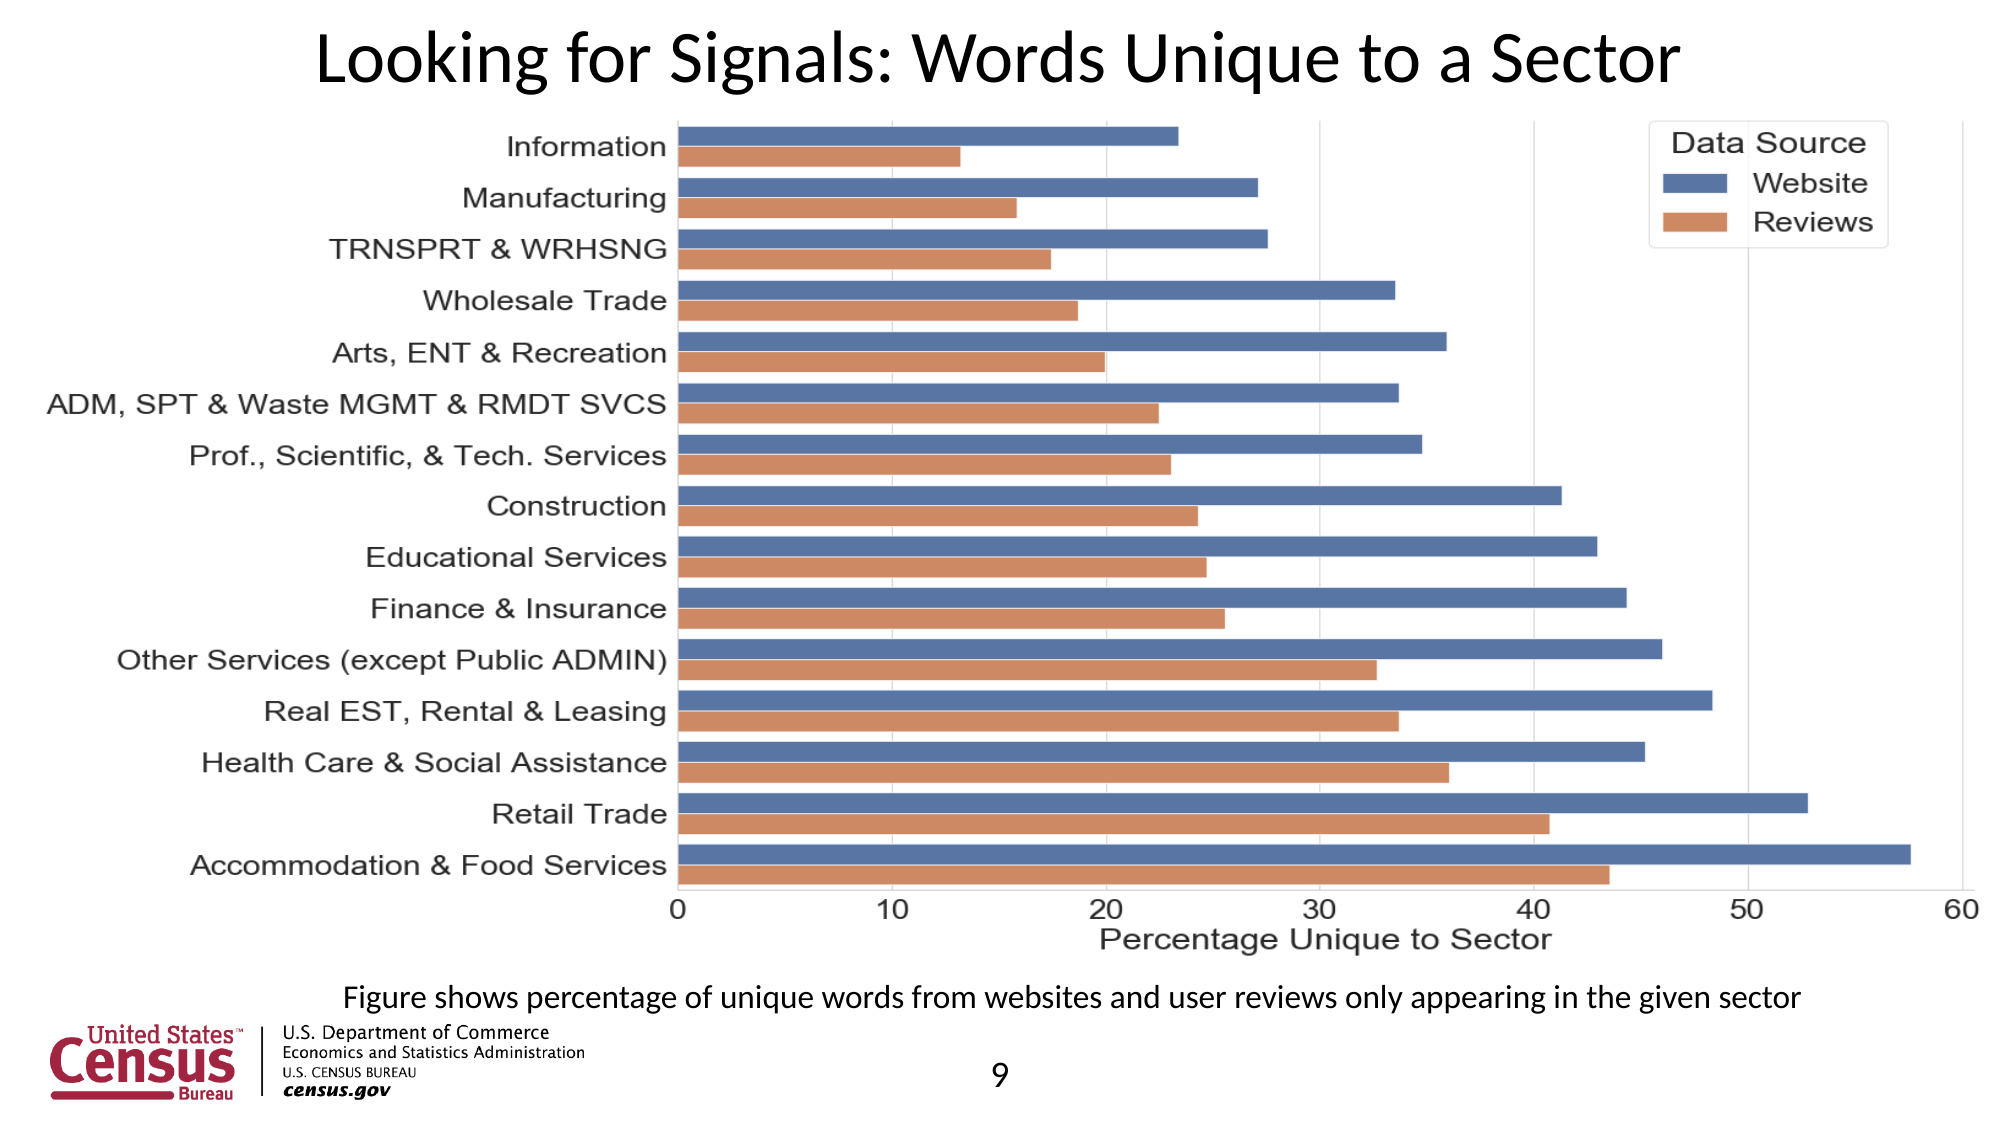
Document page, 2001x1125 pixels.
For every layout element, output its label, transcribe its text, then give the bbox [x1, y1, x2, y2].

picture [50, 1024, 584, 1100]
text_box Figure shows percentage of unique words from websites and user reviews only appearing in the given sector [181, 974, 1819, 1023]
title Looking for Signals: Words Unique to a Sector [99, 0, 1900, 105]
slide_number 9 [766, 1042, 1234, 1103]
picture [37, 108, 1988, 963]
